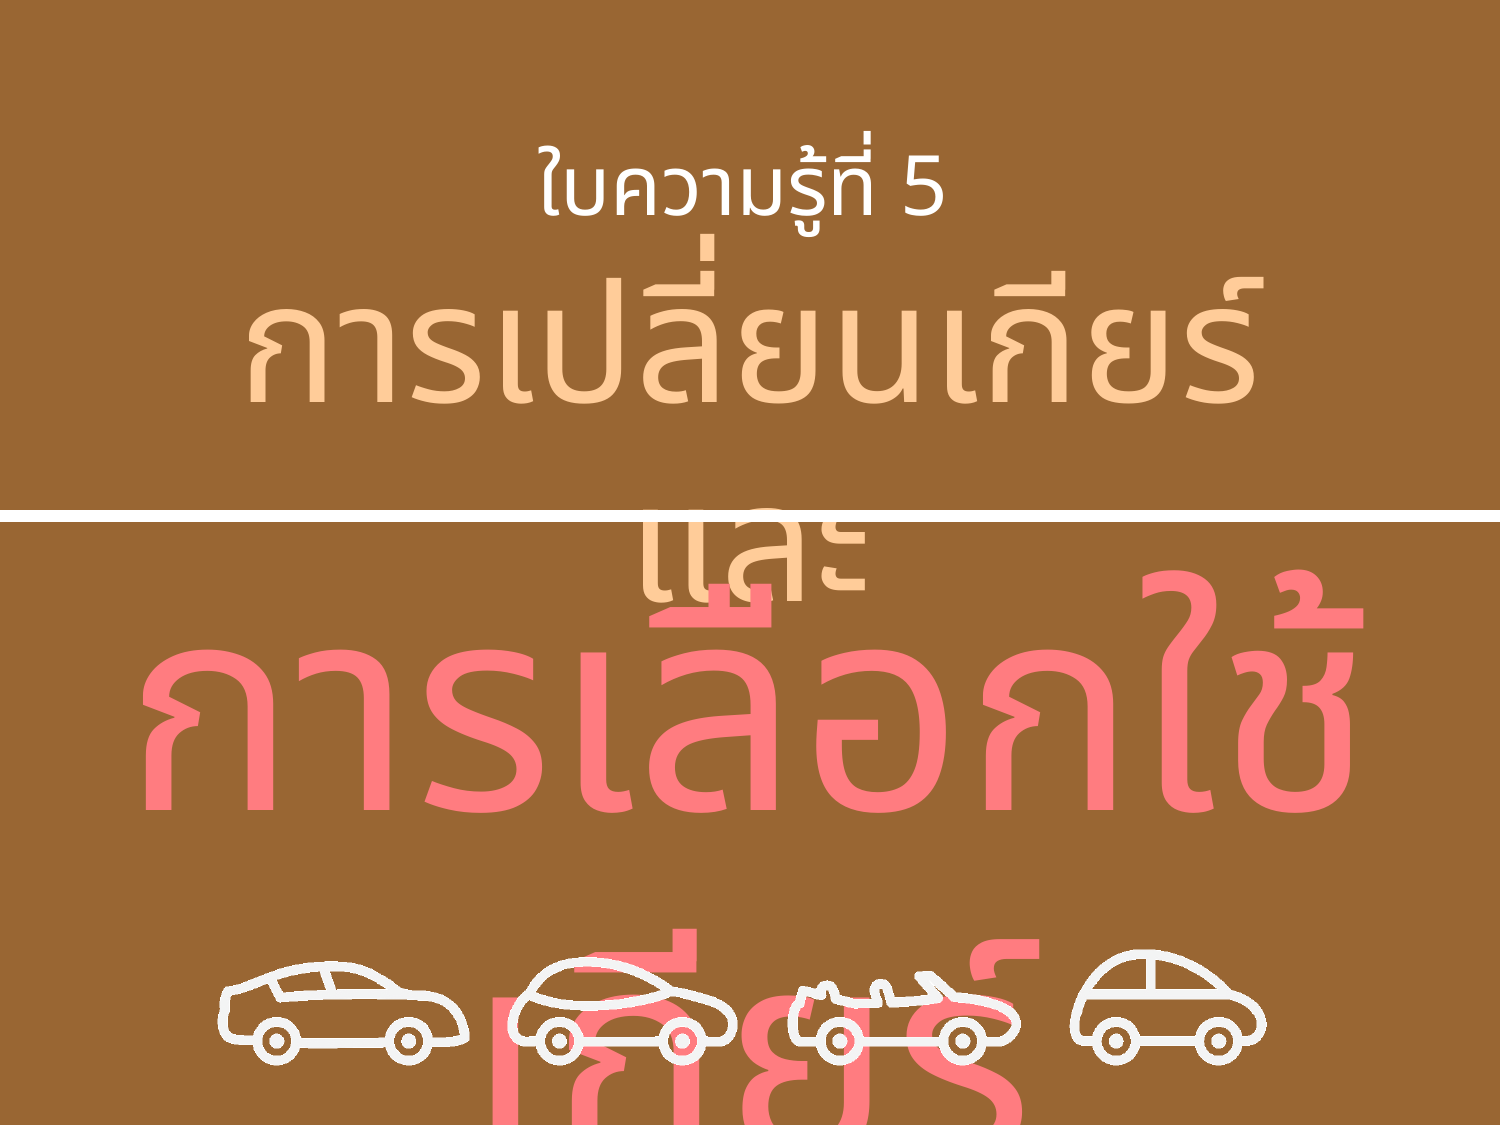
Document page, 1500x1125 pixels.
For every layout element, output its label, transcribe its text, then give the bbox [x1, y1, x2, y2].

title การเปลี่ยนเกียร์และ [112, 314, 1388, 510]
text_box การเลือกใช้เกียร์ [0, 527, 1500, 1125]
picture [155, 874, 1421, 1108]
text_box ใบความรู้ที่ 5 [484, 125, 1023, 240]
